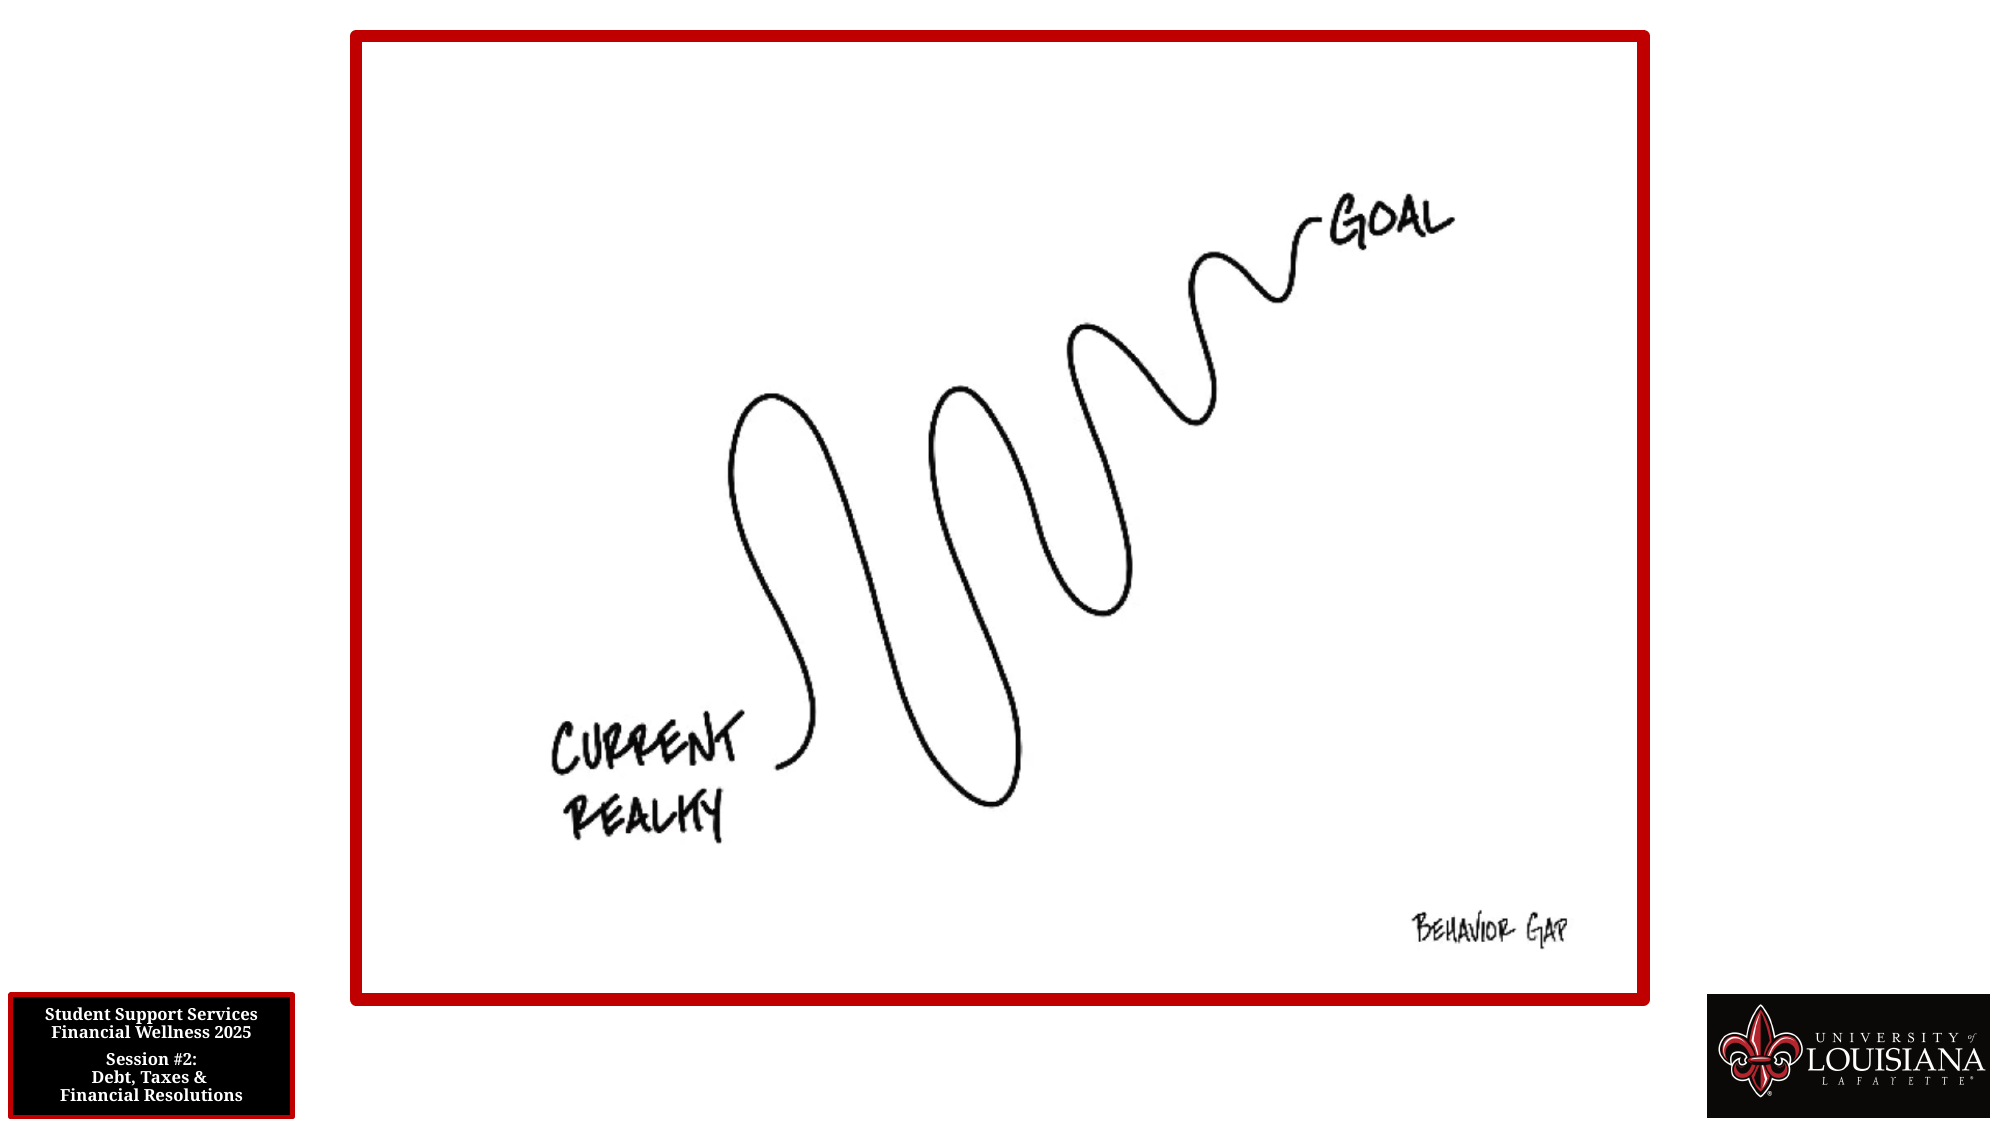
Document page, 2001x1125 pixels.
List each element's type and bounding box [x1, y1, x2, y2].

picture [1707, 994, 1990, 1118]
picture [362, 42, 1638, 994]
